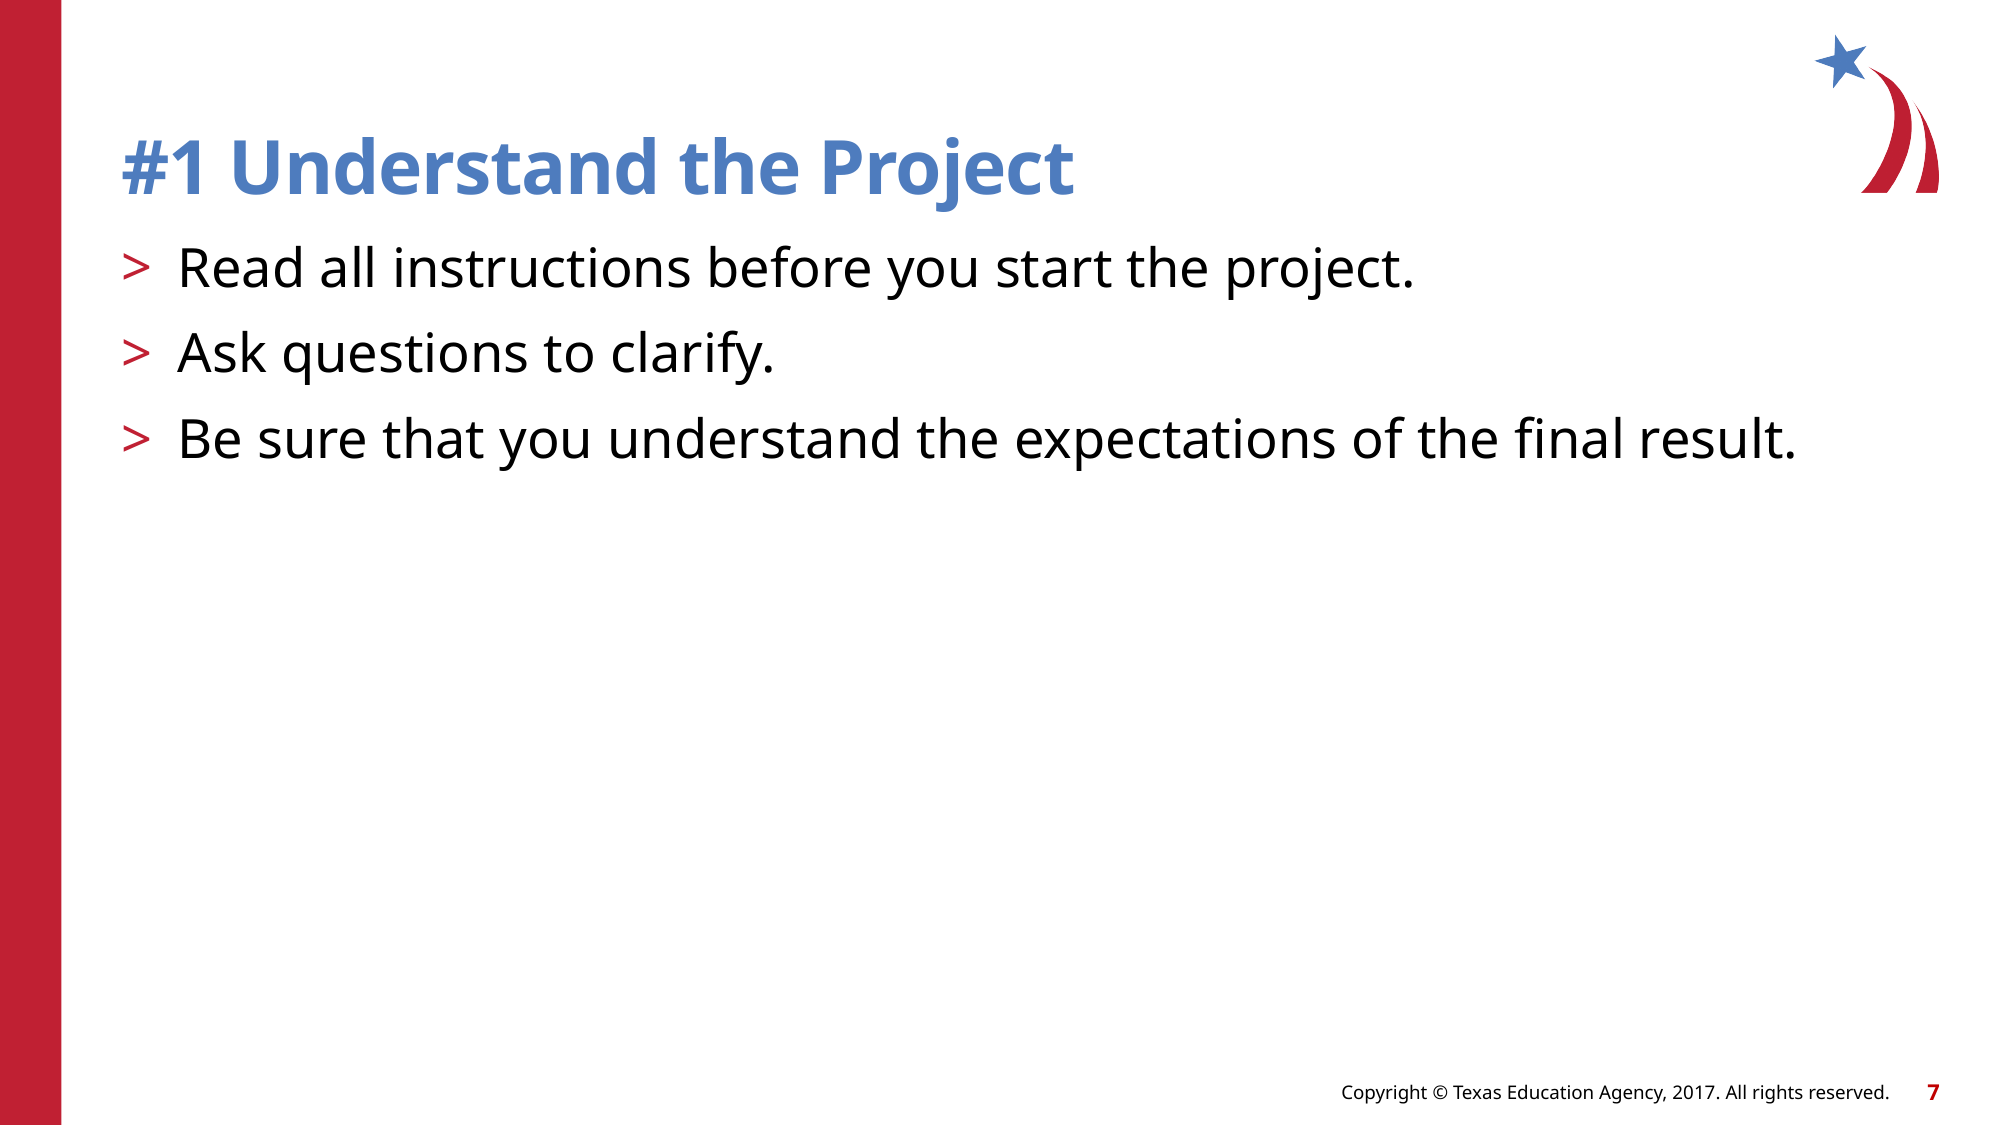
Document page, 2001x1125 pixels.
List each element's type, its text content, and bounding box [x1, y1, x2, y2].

title #1 Understand the Project [121, 66, 1772, 211]
picture [1814, 34, 1939, 193]
list Read all instructions before you start the project. Ask questions to clarify. Be sure that you understand the expectations of the final result. [121, 233, 1936, 1010]
